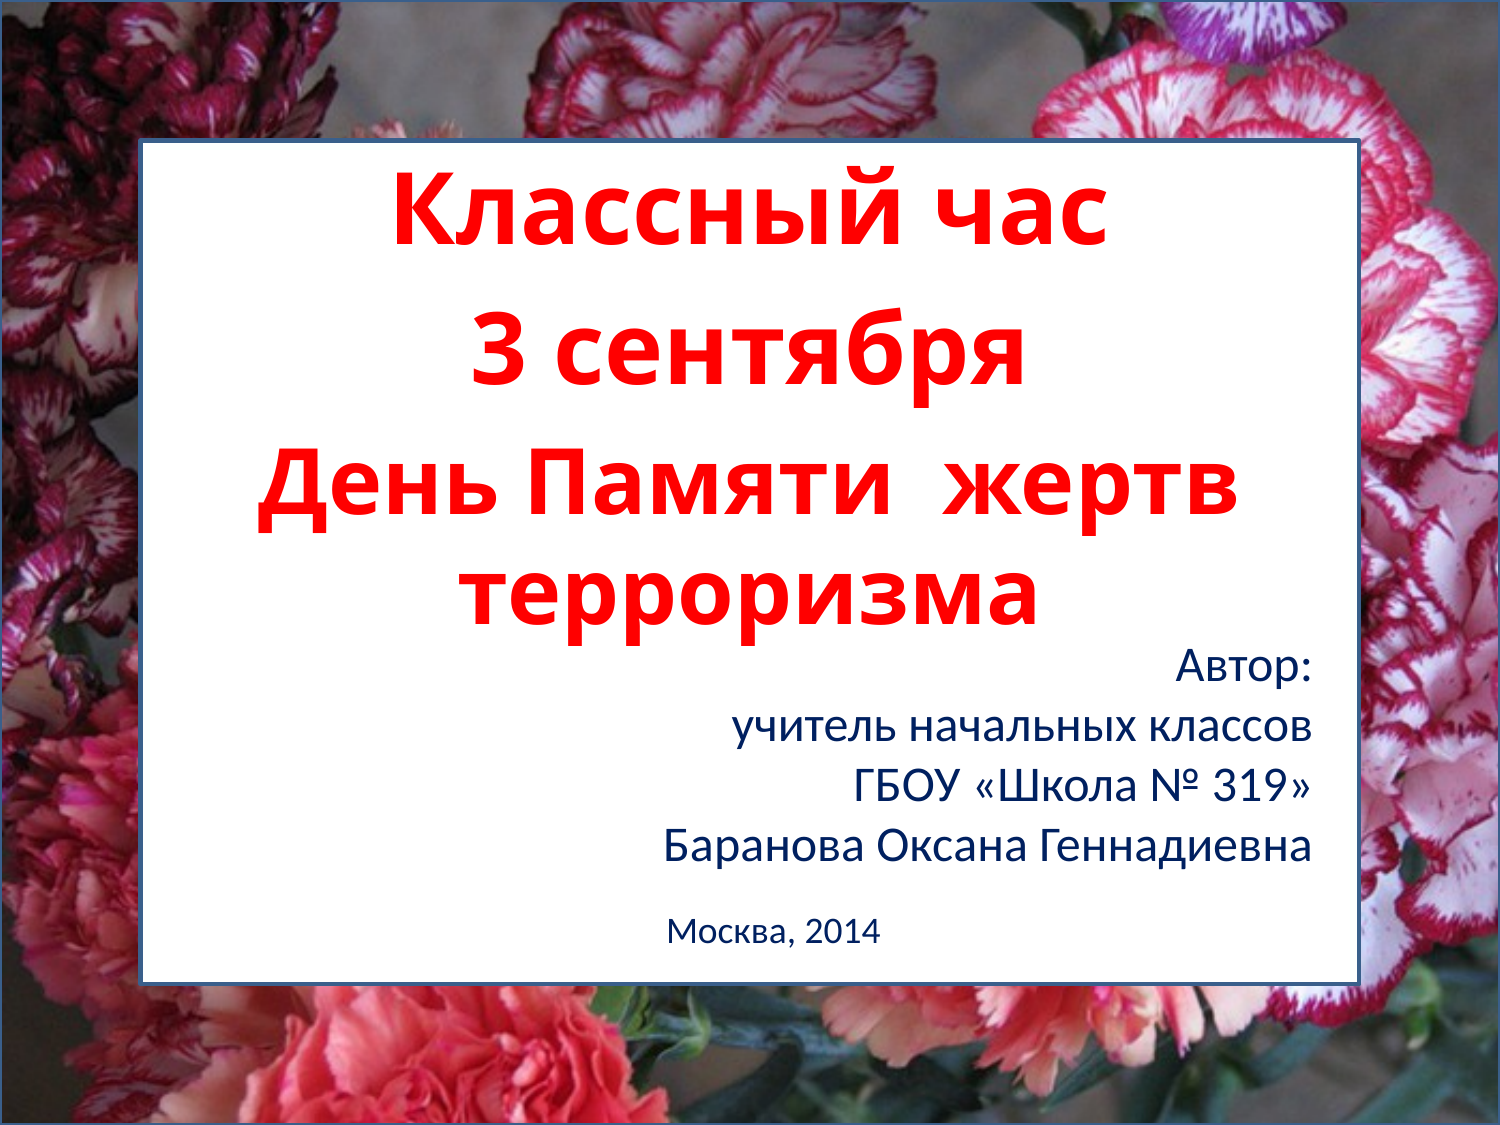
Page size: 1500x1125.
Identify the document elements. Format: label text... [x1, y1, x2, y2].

text_box Москва, 2014 [594, 879, 952, 978]
text_box [0, 0, 1500, 1125]
list Классный час 3 сентября День Памяти жертв терроризма [143, 143, 1357, 982]
text_box Автор: учитель начальных классов ГБОУ «Школа № 319» Баранова Оксана Геннадиевна [476, 561, 1330, 943]
